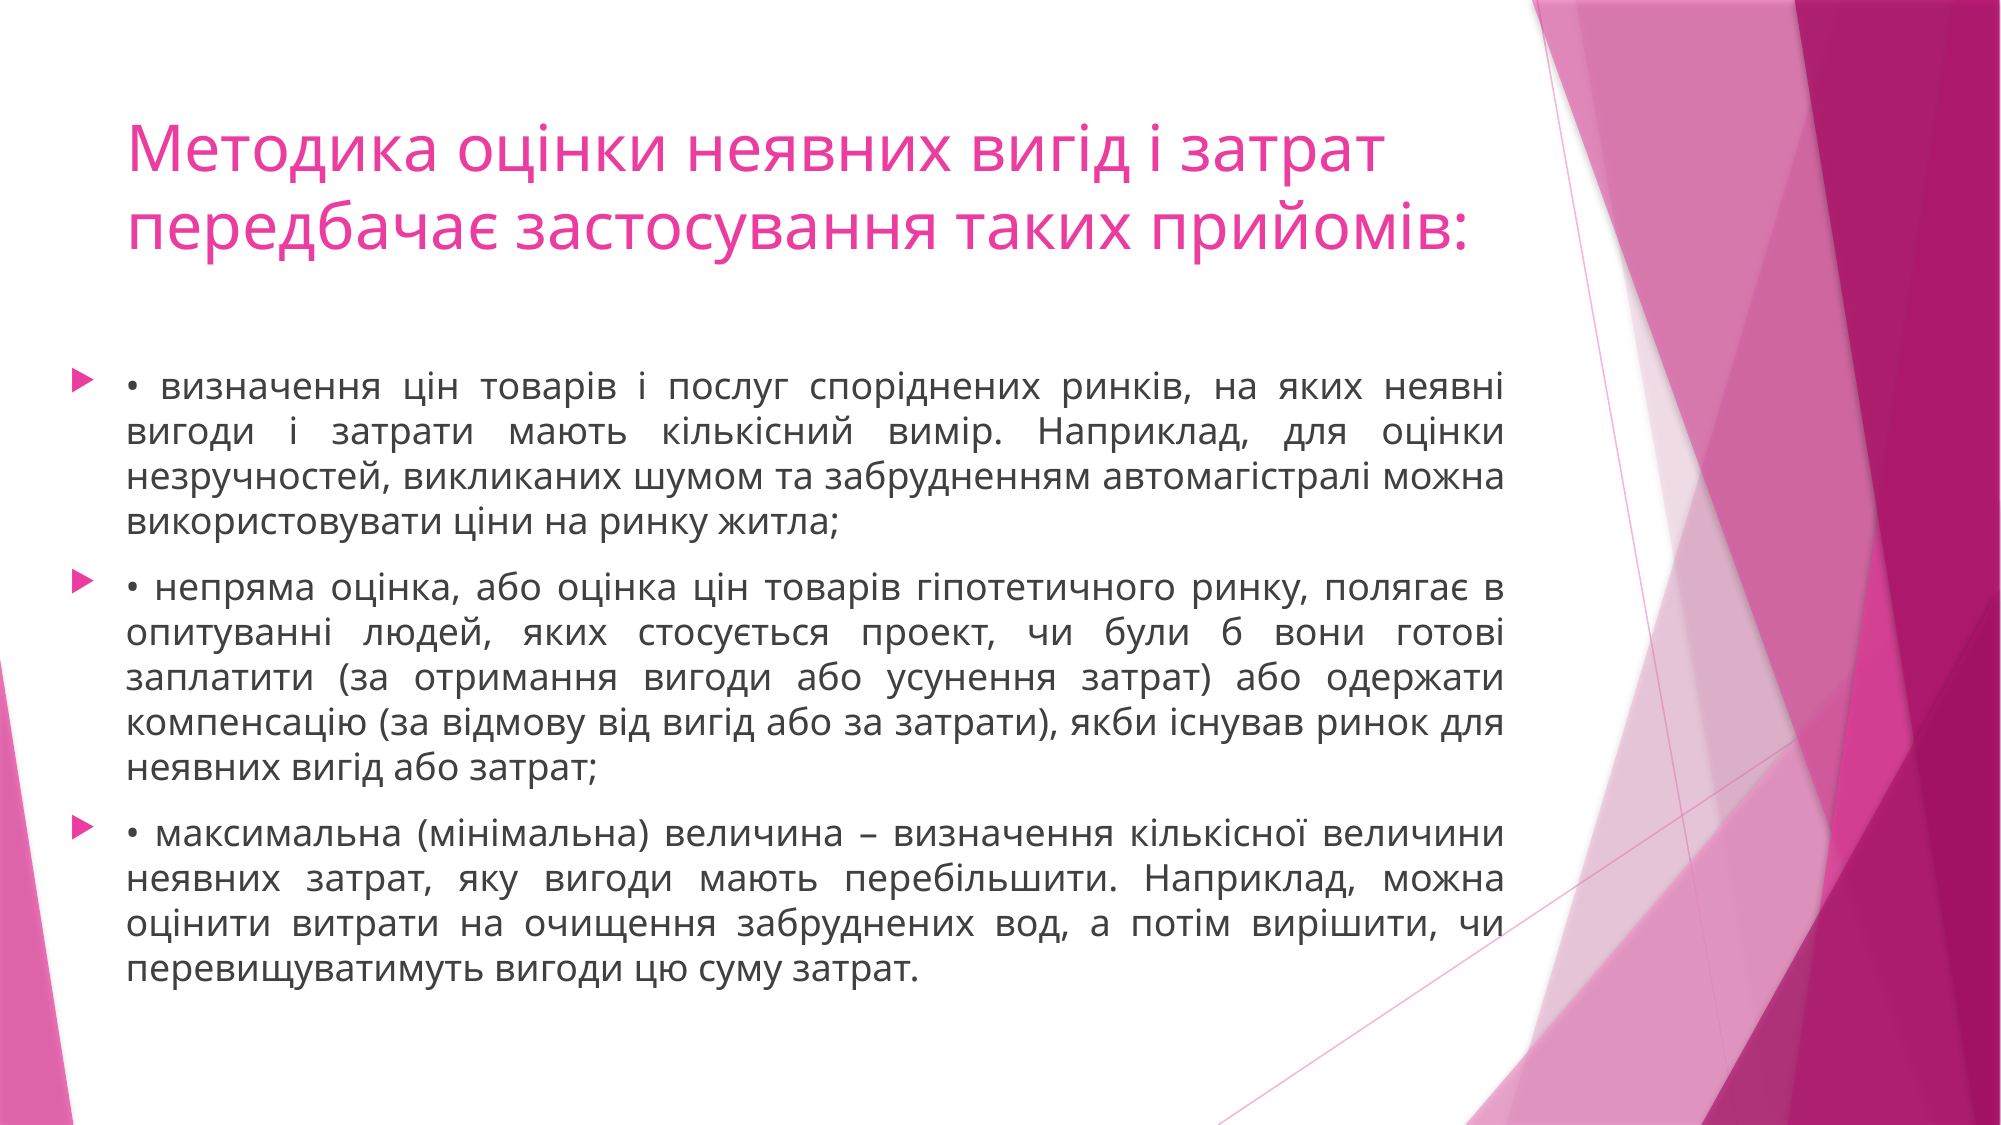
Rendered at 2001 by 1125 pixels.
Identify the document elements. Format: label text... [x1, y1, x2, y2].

title Методика оцінки неявних вигід і затрат передбачає застосування таких прийомів: [111, 99, 1522, 317]
list • визначення цін товарів і послуг споріднених ринків, на яких неявні вигоди і затрати мають кількісний вимір. Наприклад, для оцінки незручностей, викликаних шумом та забрудненням автомагістралі можна використовувати ціни на ринку житла; • непряма оцінка, або оцінка цін товарів гіпотетичного ринку, полягає в опитуванні людей, яких стосується проект, чи були б вони готові заплатити (за отримання вигоди або усунення затрат) або одержати компенсацію (за відмову від вигід або за затрати), якби існував ринок для неявних вигід або затрат; • максимальна (мінімальна) величина – визначення кількісної величини неявних затрат, яку вигоди мають перебільшити. Наприклад, можна оцінити витрати на очищення забруднених вод, а потім вирішити, чи перевищуватимуть вигоди цю суму затрат. [54, 354, 1522, 1082]
